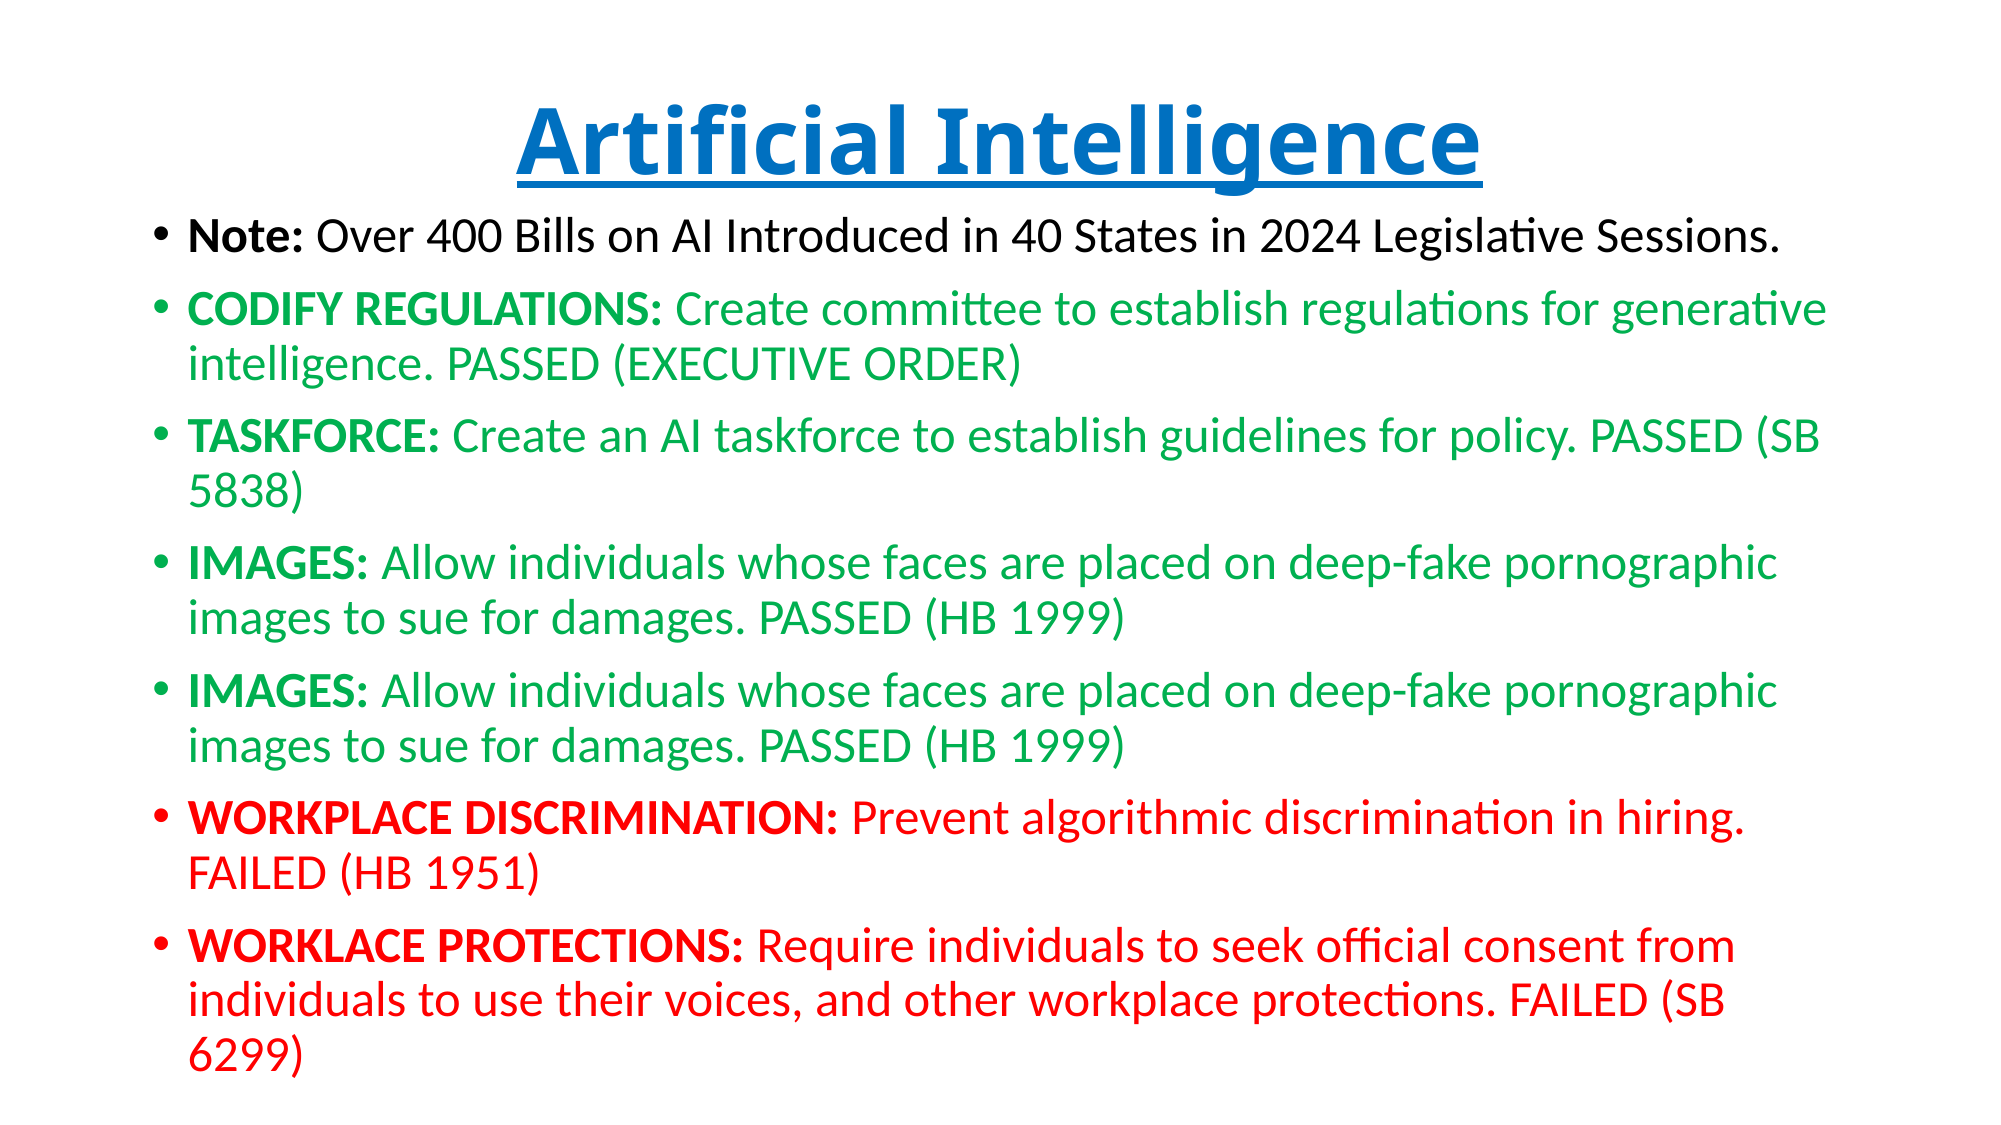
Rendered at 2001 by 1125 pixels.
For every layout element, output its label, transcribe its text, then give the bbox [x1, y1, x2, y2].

list Note: Over 400 Bills on AI Introduced in 40 States in 2024 Legislative Sessions. CODIFY REGULATIONS: Create committee to establish regulations for generative intelligence. PASSED (EXECUTIVE ORDER) TASKFORCE: Create an AI taskforce to establish guidelines for policy. PASSED (SB 5838) IMAGES: Allow individuals whose faces are placed on deep-fake pornographic images to sue for damages. PASSED (HB 1999) IMAGES: Allow individuals whose faces are placed on deep-fake pornographic images to sue for damages. PASSED (HB 1999) WORKPLACE DISCRIMINATION: Prevent algorithmic discrimination in hiring. FAILED (HB 1951) WORKLACE PROTECTIONS: Require individuals to seek official consent from individuals to use their voices, and other workplace protections. FAILED (SB 6299) [137, 201, 1863, 1094]
title Artificial Intelligence [137, 59, 1863, 201]
